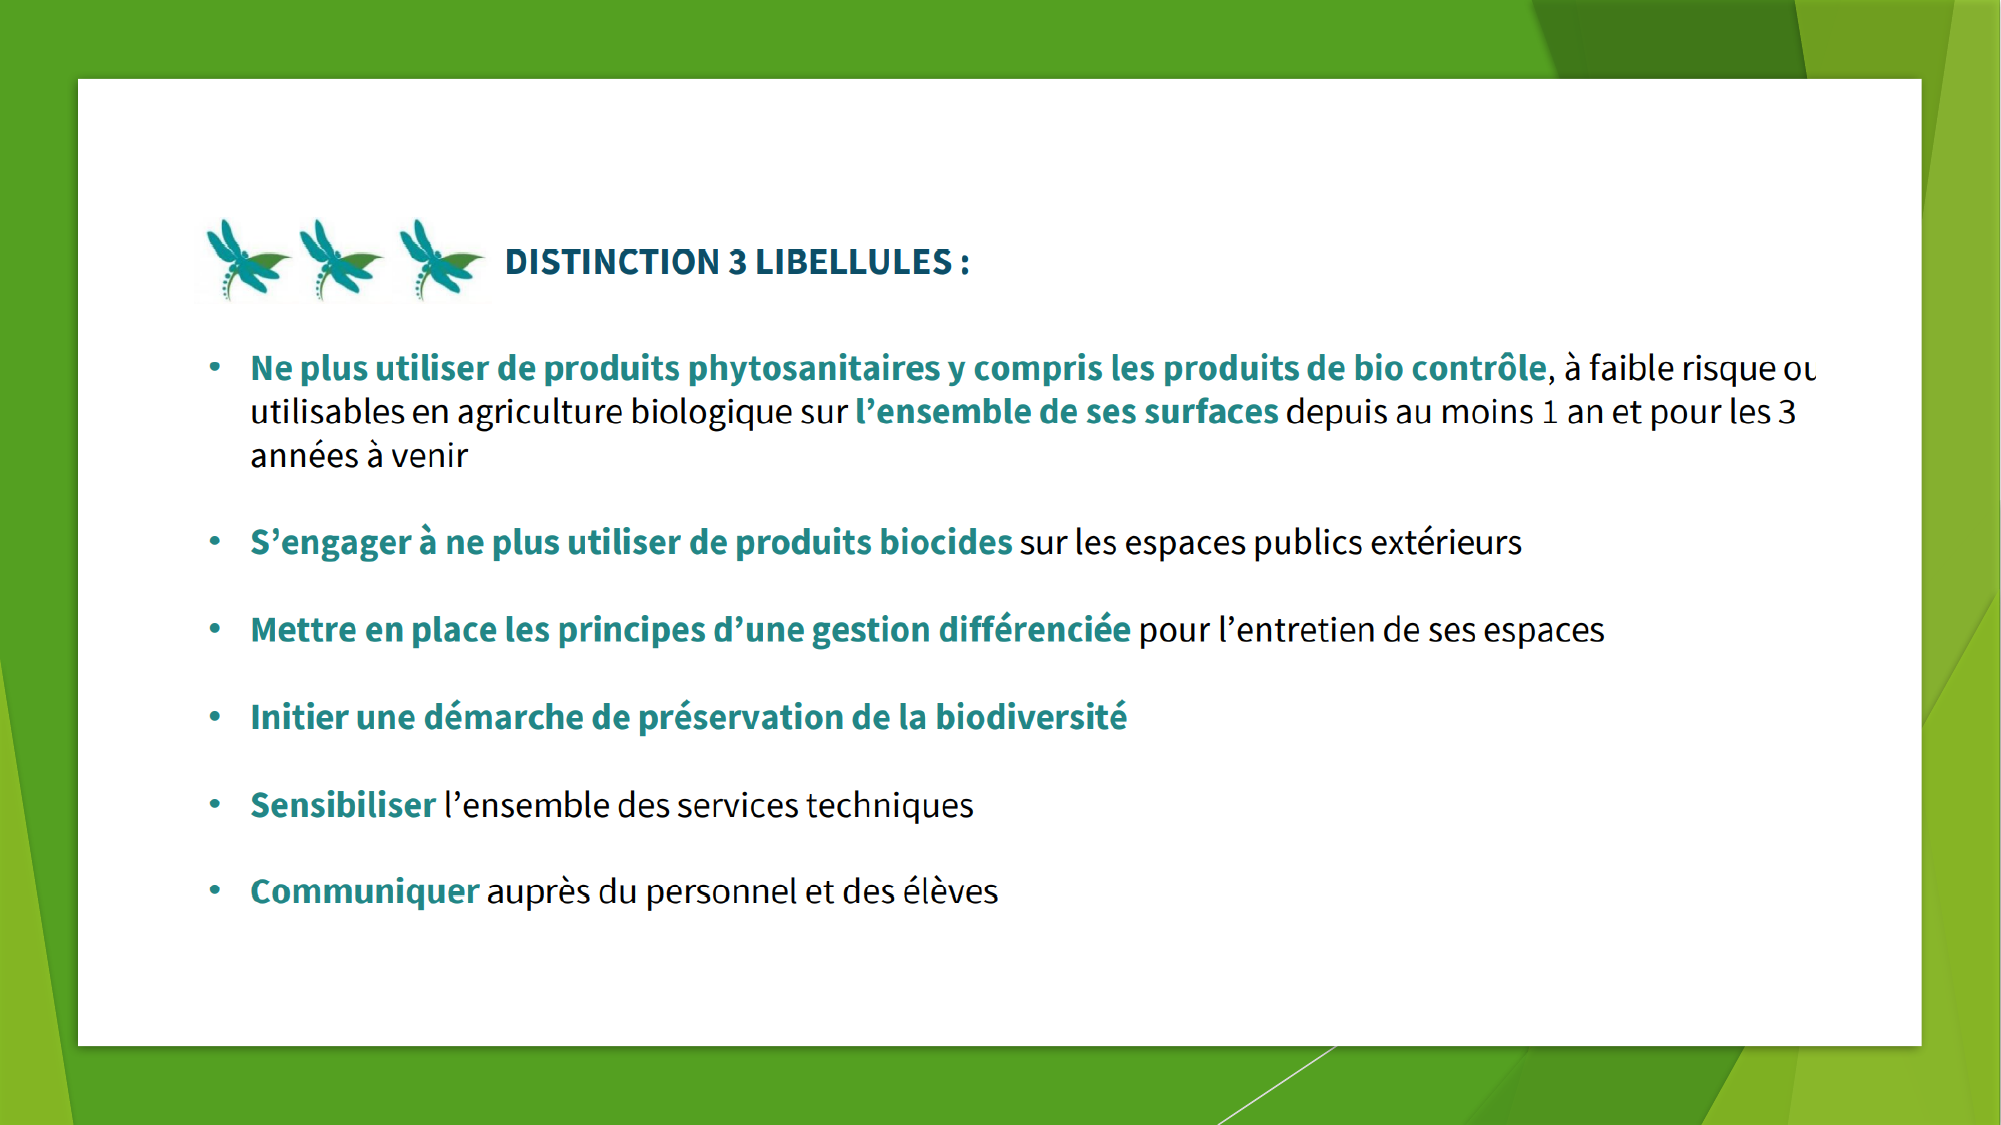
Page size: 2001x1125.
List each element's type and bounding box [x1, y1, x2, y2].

text_box [0, 0, 2000, 1125]
picture [184, 202, 1817, 922]
